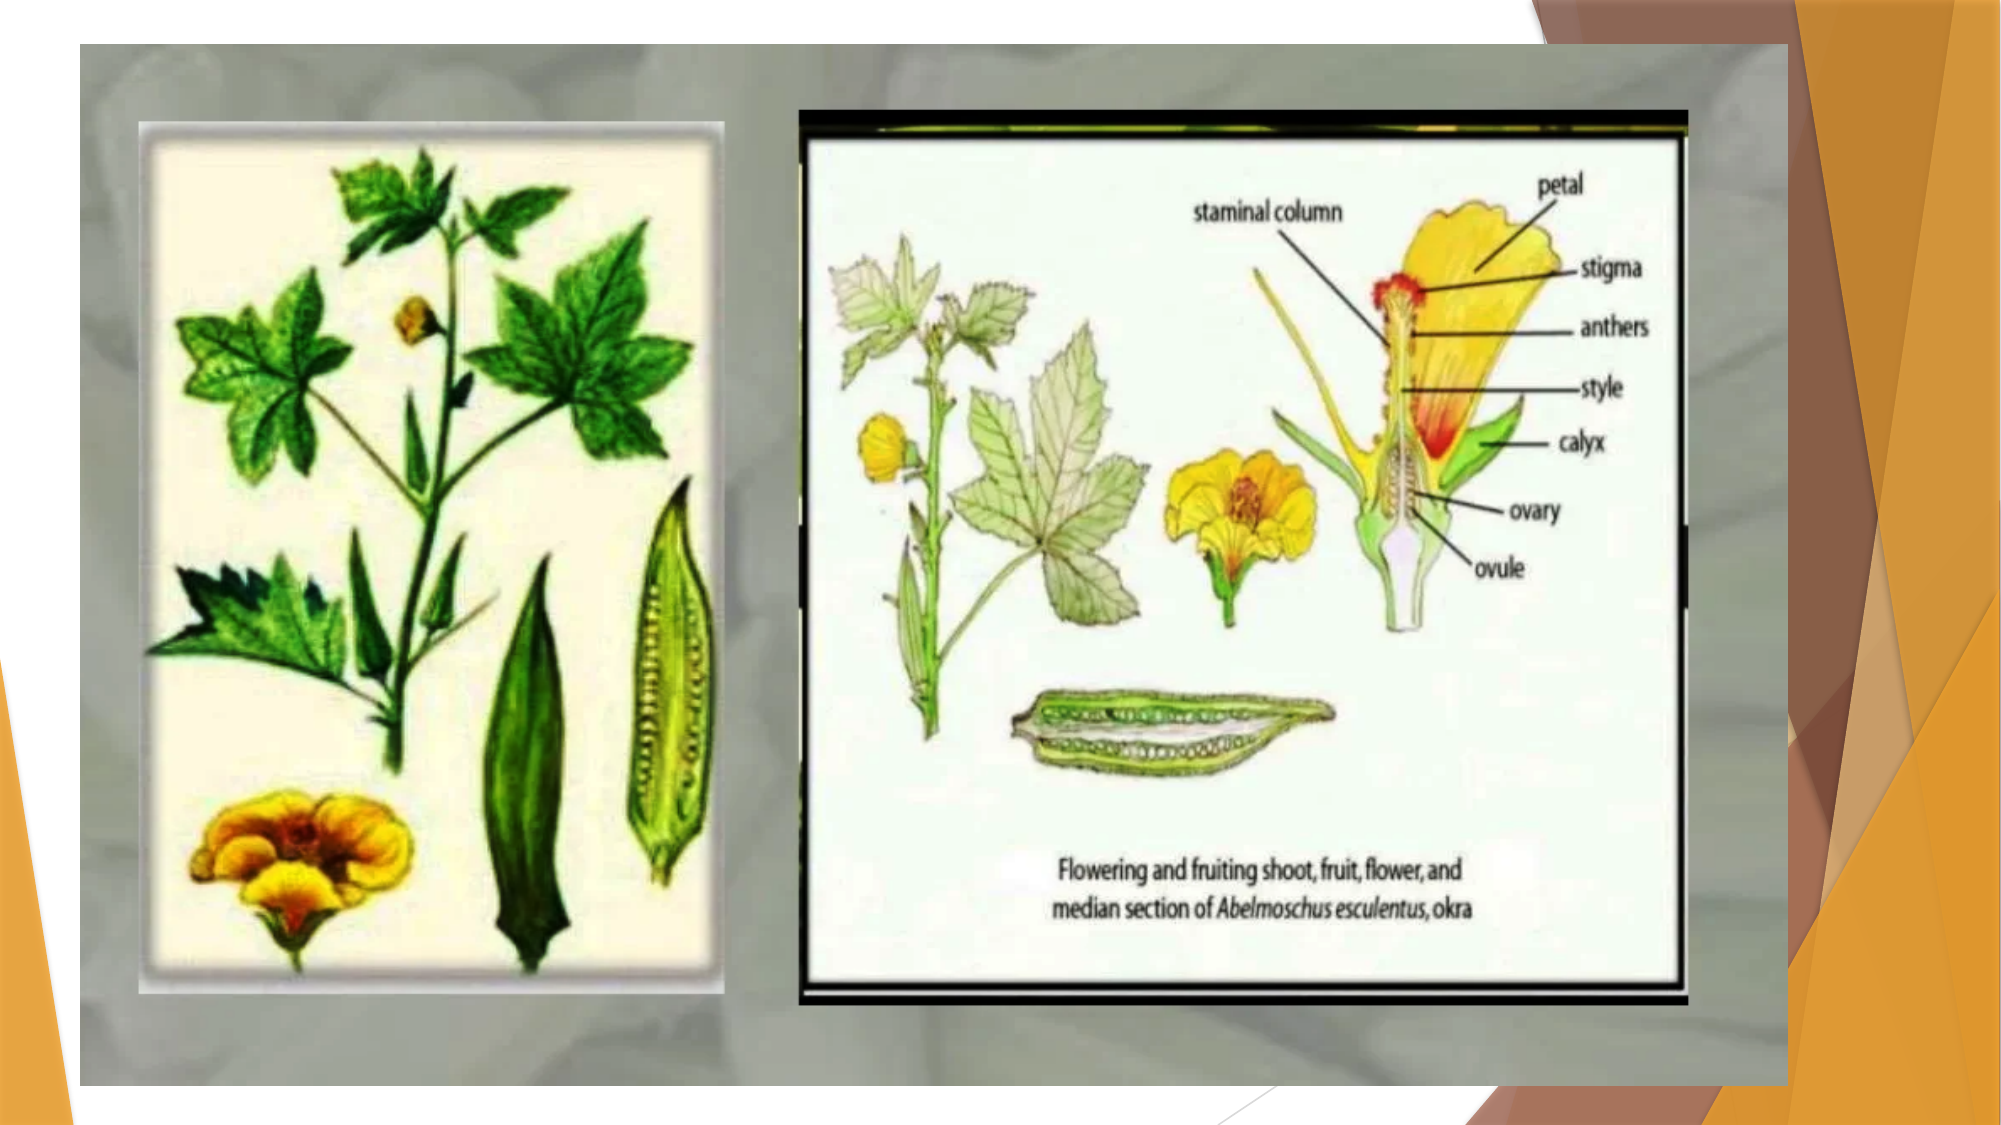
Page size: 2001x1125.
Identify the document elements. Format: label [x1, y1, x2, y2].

list [79, 43, 1788, 1087]
